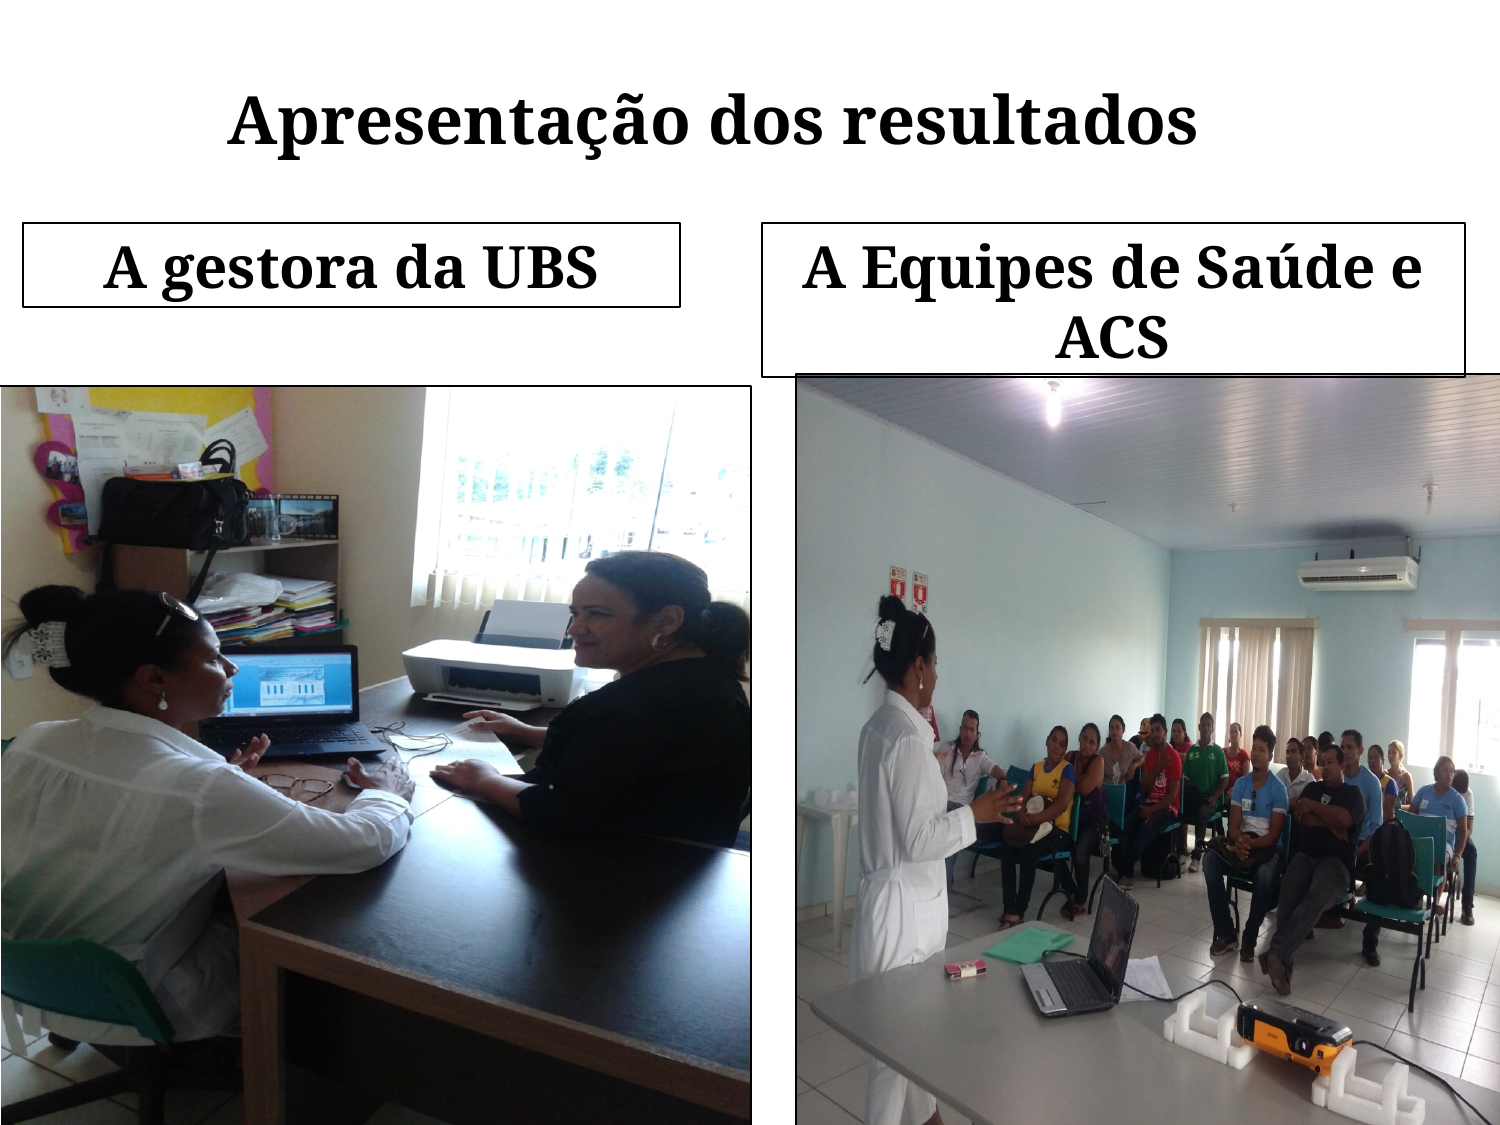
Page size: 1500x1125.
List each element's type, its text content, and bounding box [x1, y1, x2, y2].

picture [1, 380, 750, 1125]
text_box A gestora da UBS [23, 222, 680, 308]
text_box Apresentação dos resultados [212, 70, 1215, 165]
text_box A Equipes de Saúde e ACS [761, 222, 1465, 378]
picture [796, 374, 1500, 1125]
